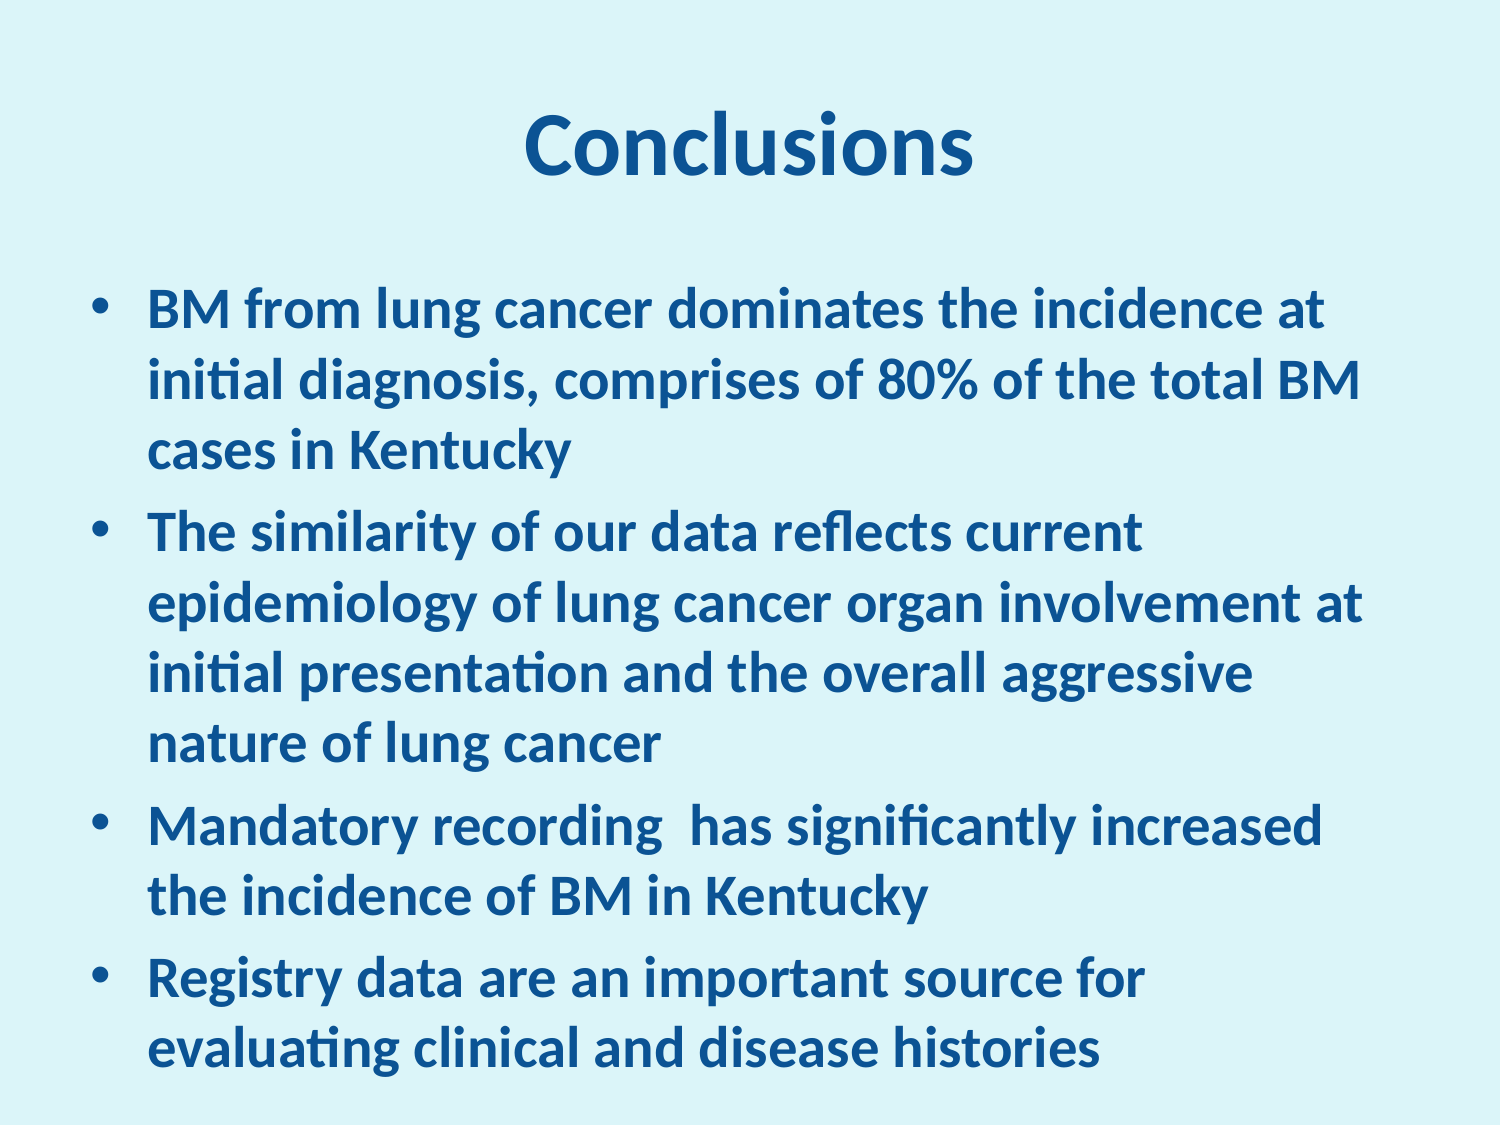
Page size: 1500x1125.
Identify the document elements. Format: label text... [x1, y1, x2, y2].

list BM from lung cancer dominates the incidence at initial diagnosis, comprises of 80% of the total BM cases in Kentucky The similarity of our data reflects current epidemiology of lung cancer organ involvement at initial presentation and the overall aggressive nature of lung cancer Mandatory recording has significantly increased the incidence of BM in Kentucky Registry data are an important source for evaluating clinical and disease histories [75, 262, 1425, 1088]
title Conclusions [75, 45, 1425, 233]
